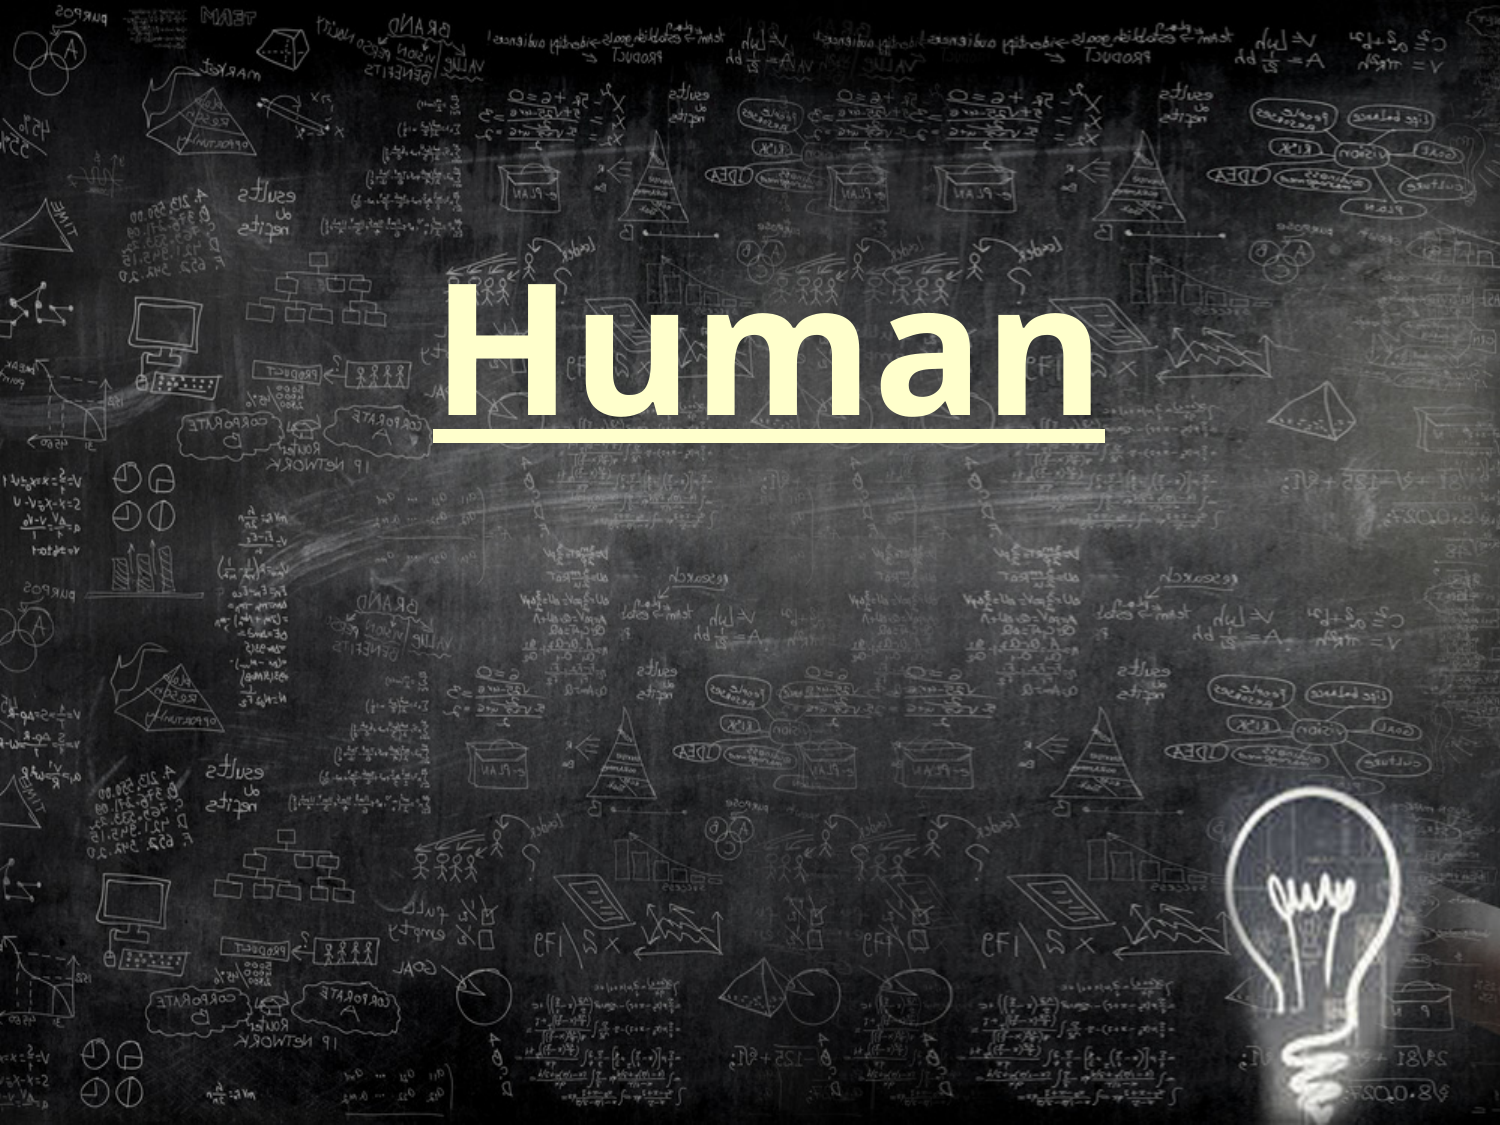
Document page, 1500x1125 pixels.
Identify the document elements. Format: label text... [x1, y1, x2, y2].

picture [0, 0, 1500, 1125]
text_box Human [112, 224, 1425, 460]
